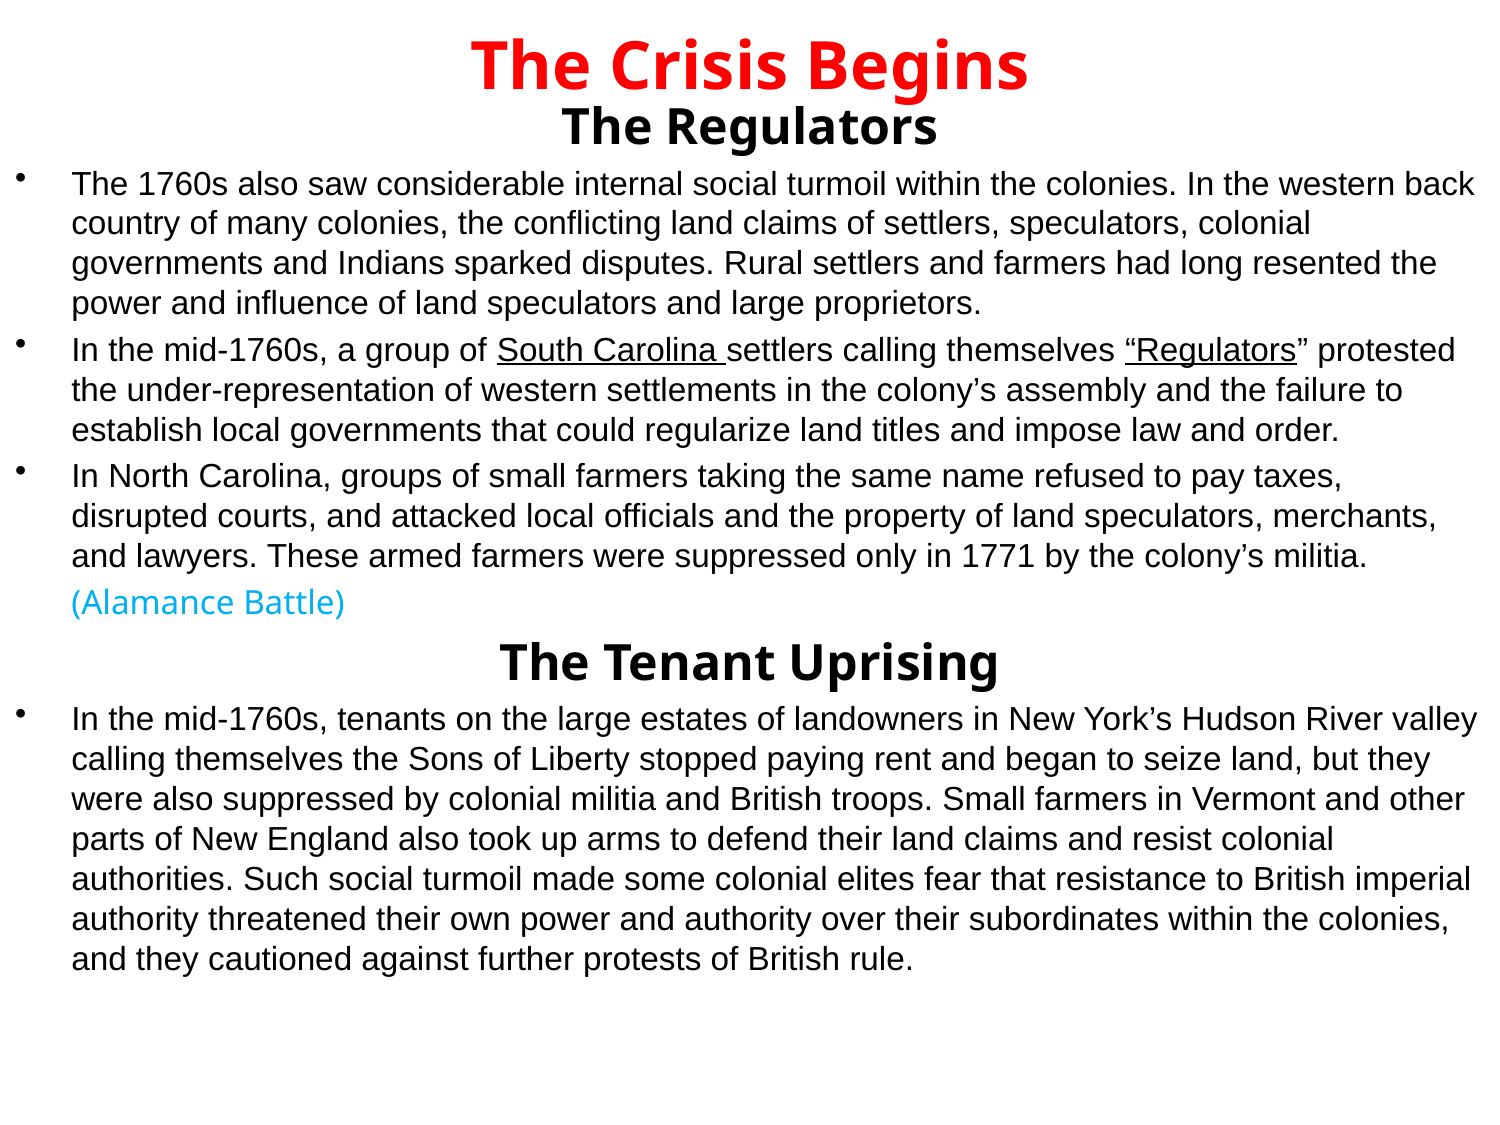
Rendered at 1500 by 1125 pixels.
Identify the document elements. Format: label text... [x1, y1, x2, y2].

title The Crisis Begins [74, 0, 1426, 87]
list The Regulators The 1760s also saw considerable internal social turmoil within the colonies. In the western back country of many colonies, the conflicting land claims of settlers, speculators, colonial governments and Indians sparked disputes. Rural settlers and farmers had long resented the power and influence of land speculators and large proprietors. In the mid-1760s, a group of South Carolina settlers calling themselves “Regulators” protested the under-representation of western settlements in the colony’s assembly and the failure to establish local governments that could regularize land titles and impose law and order. In North Carolina, groups of small farmers taking the same name refused to pay taxes, disrupted courts, and attacked local officials and the property of land speculators, merchants, and lawyers. These armed farmers were suppressed only in 1771 by the colony’s militia. (Alamance Battle) The Tenant Uprising In the mid-1760s, tenants on the large estates of landowners in New York’s Hudson River valley calling themselves the Sons of Liberty stopped paying rent and began to seize land, but they were also suppressed by colonial militia and British troops. Small farmers in Vermont and other parts of New England also took up arms to defend their land claims and resist colonial authorities. Such social turmoil made some colonial elites fear that resistance to British imperial authority threatened their own power and authority over their subordinates within the colonies, and they cautioned against further protests of British rule. [0, 87, 1500, 1125]
